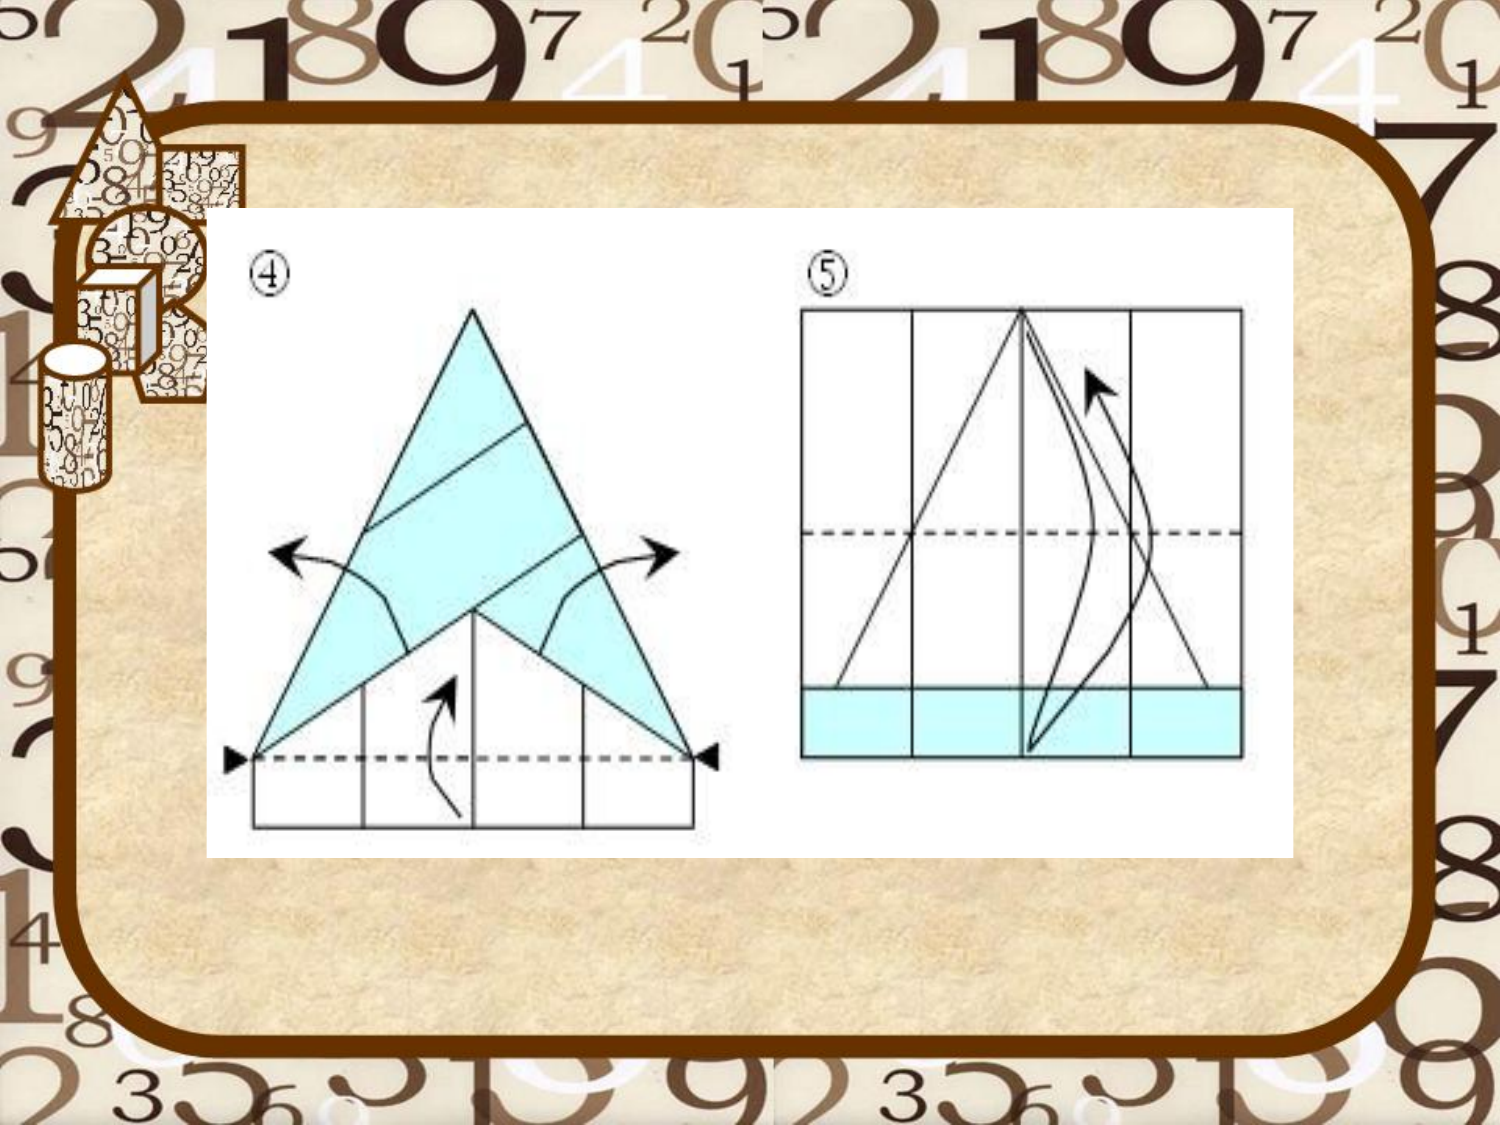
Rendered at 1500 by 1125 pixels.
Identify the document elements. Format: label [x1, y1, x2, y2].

picture [0, 0, 1500, 1125]
list [206, 207, 1294, 858]
